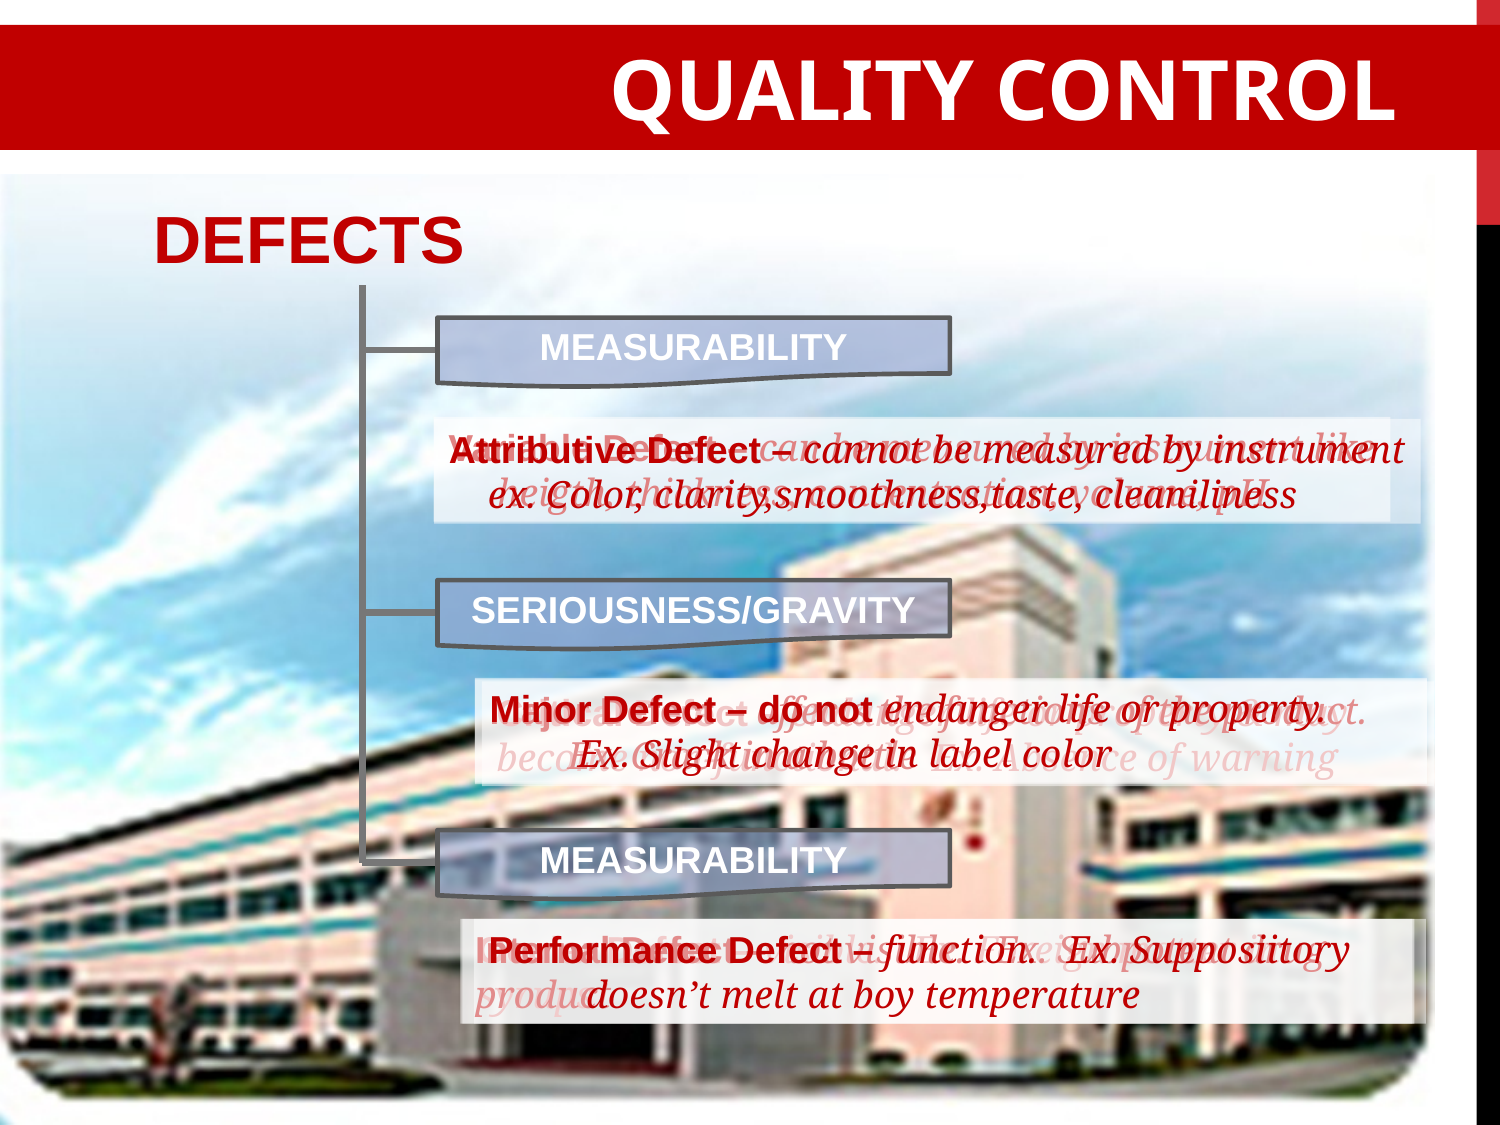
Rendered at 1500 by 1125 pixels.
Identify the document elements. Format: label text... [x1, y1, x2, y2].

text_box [361, 284, 951, 349]
picture [0, 174, 1435, 1125]
text_box QUALITY CONTROL [0, 23, 1500, 152]
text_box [361, 349, 951, 611]
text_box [361, 611, 951, 901]
